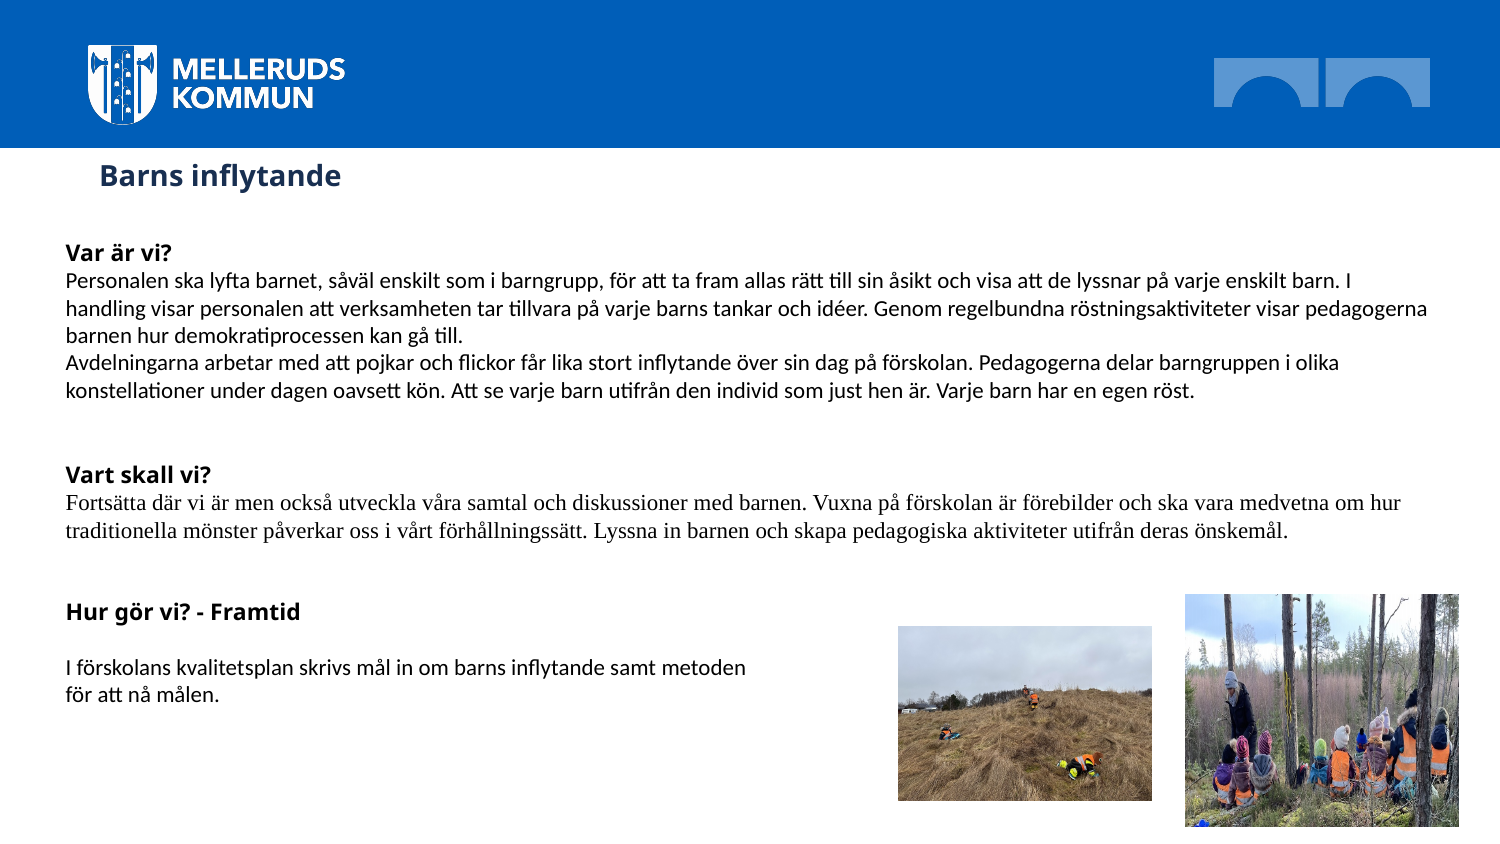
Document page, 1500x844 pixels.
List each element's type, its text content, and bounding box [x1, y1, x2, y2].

picture [88, 45, 345, 125]
picture [1185, 594, 1459, 827]
text_box Barns inflytande [84, 150, 1338, 230]
text_box Var är vi? Personalen ska lyfta barnet, såväl enskilt som i barngrupp, för att ta fram allas rätt till sin åsikt och visa att de lyssnar på varje enskilt barn. I handling visar personalen att verksamheten tar tillvara på varje barns tankar och idéer. Genom regelbundna röstningsaktiviteter visar pedagogerna barnen hur demokratiprocessen kan gå till. Avdelningarna arbetar med att pojkar och flickor får lika stort inflytande över sin dag på förskolan. Pedagogerna delar barngruppen i olika konstellationer under dagen oavsett kön. Att se varje barn utifrån den individ som just hen är. Varje barn har en egen röst. Vart skall vi? Fortsätta där vi är men också utveckla våra samtal och diskussioner med barnen. Vuxna på förskolan är förebilder och ska vara medvetna om hur traditionella mönster påverkar oss i vårt förhållningssätt. Lyssna in barnen och skapa pedagogiska aktiviteter utifrån deras önskemål. Hur gör vi? - Framtid I förskolans kvalitetsplan skrivs mål in om barns inflytande samt metoden för att nå målen. [50, 230, 1449, 743]
picture [898, 626, 1152, 801]
